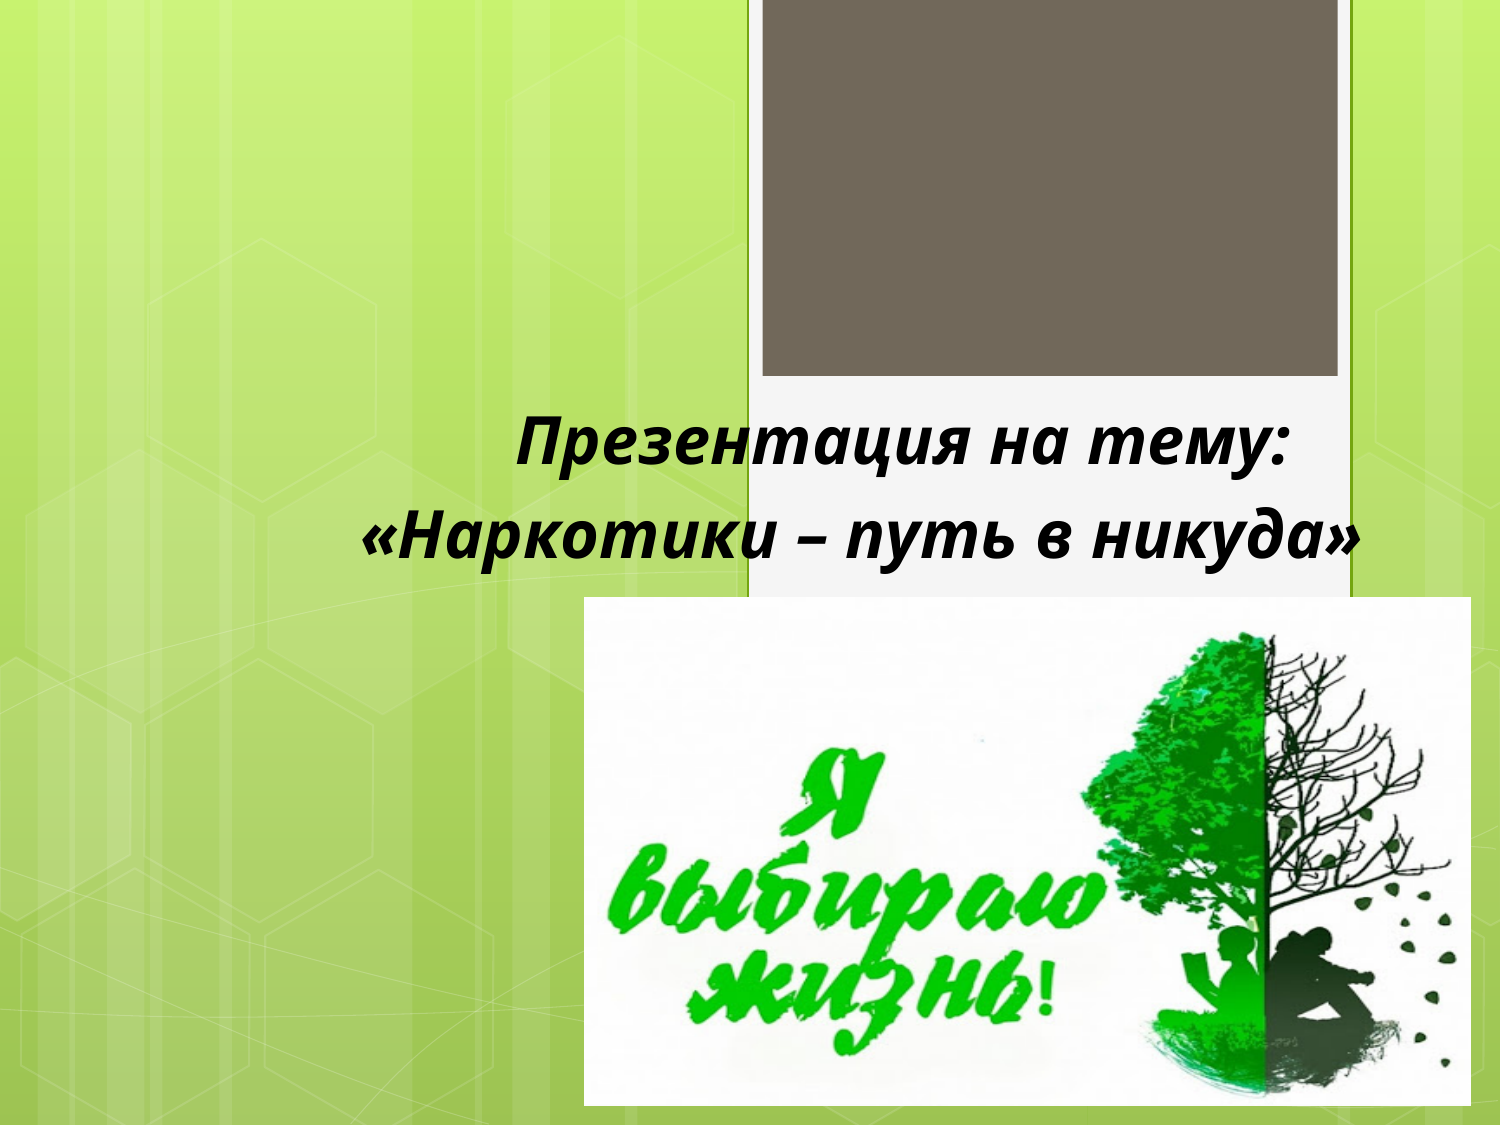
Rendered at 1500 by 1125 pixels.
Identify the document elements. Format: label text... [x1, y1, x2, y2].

picture [584, 597, 1471, 1107]
subtitle Презентация на тему: «Наркотики – путь в никуда» [0, 0, 1500, 1125]
